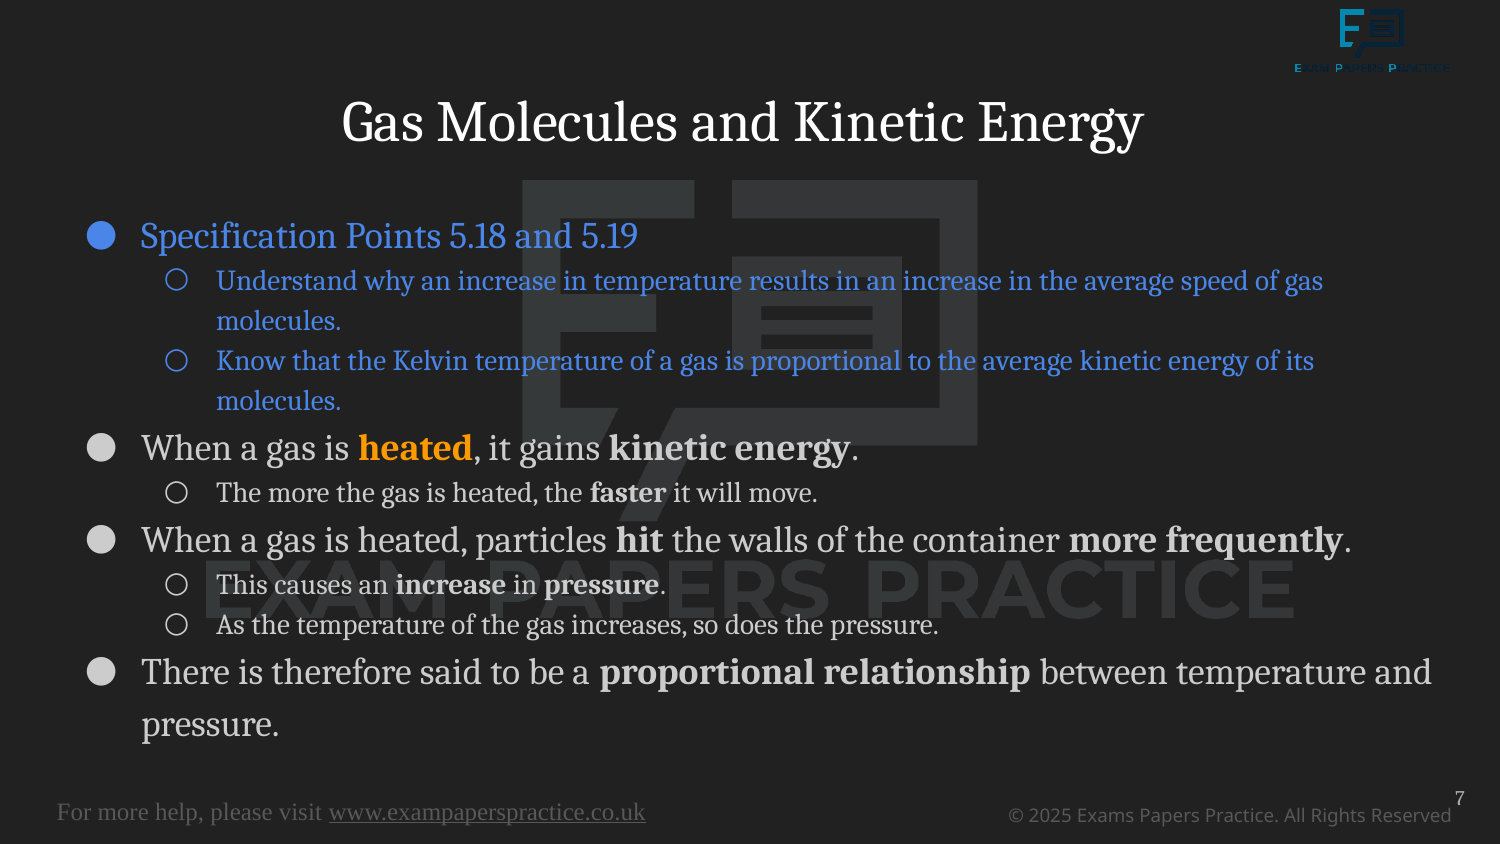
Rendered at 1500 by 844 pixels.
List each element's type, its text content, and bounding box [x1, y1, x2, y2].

list Specification Points 5.18 and 5.19 Understand why an increase in temperature results in an increase in the average speed of gas molecules. Know that the Kelvin temperature of a gas is proportional to the average kinetic energy of its molecules. When a gas is heated, it gains kinetic energy. The more the gas is heated, the faster it will move. When a gas is heated, particles hit the walls of the container more frequently. This causes an increase in pressure. As the temperature of the gas increases, so does the pressure. There is therefore said to be a proportional relationship between temperature and pressure. [51, 189, 1449, 765]
title Gas Molecules and Kinetic Energy [44, 67, 1443, 162]
picture [1295, 9, 1449, 72]
slide_number 7 [1389, 764, 1480, 830]
